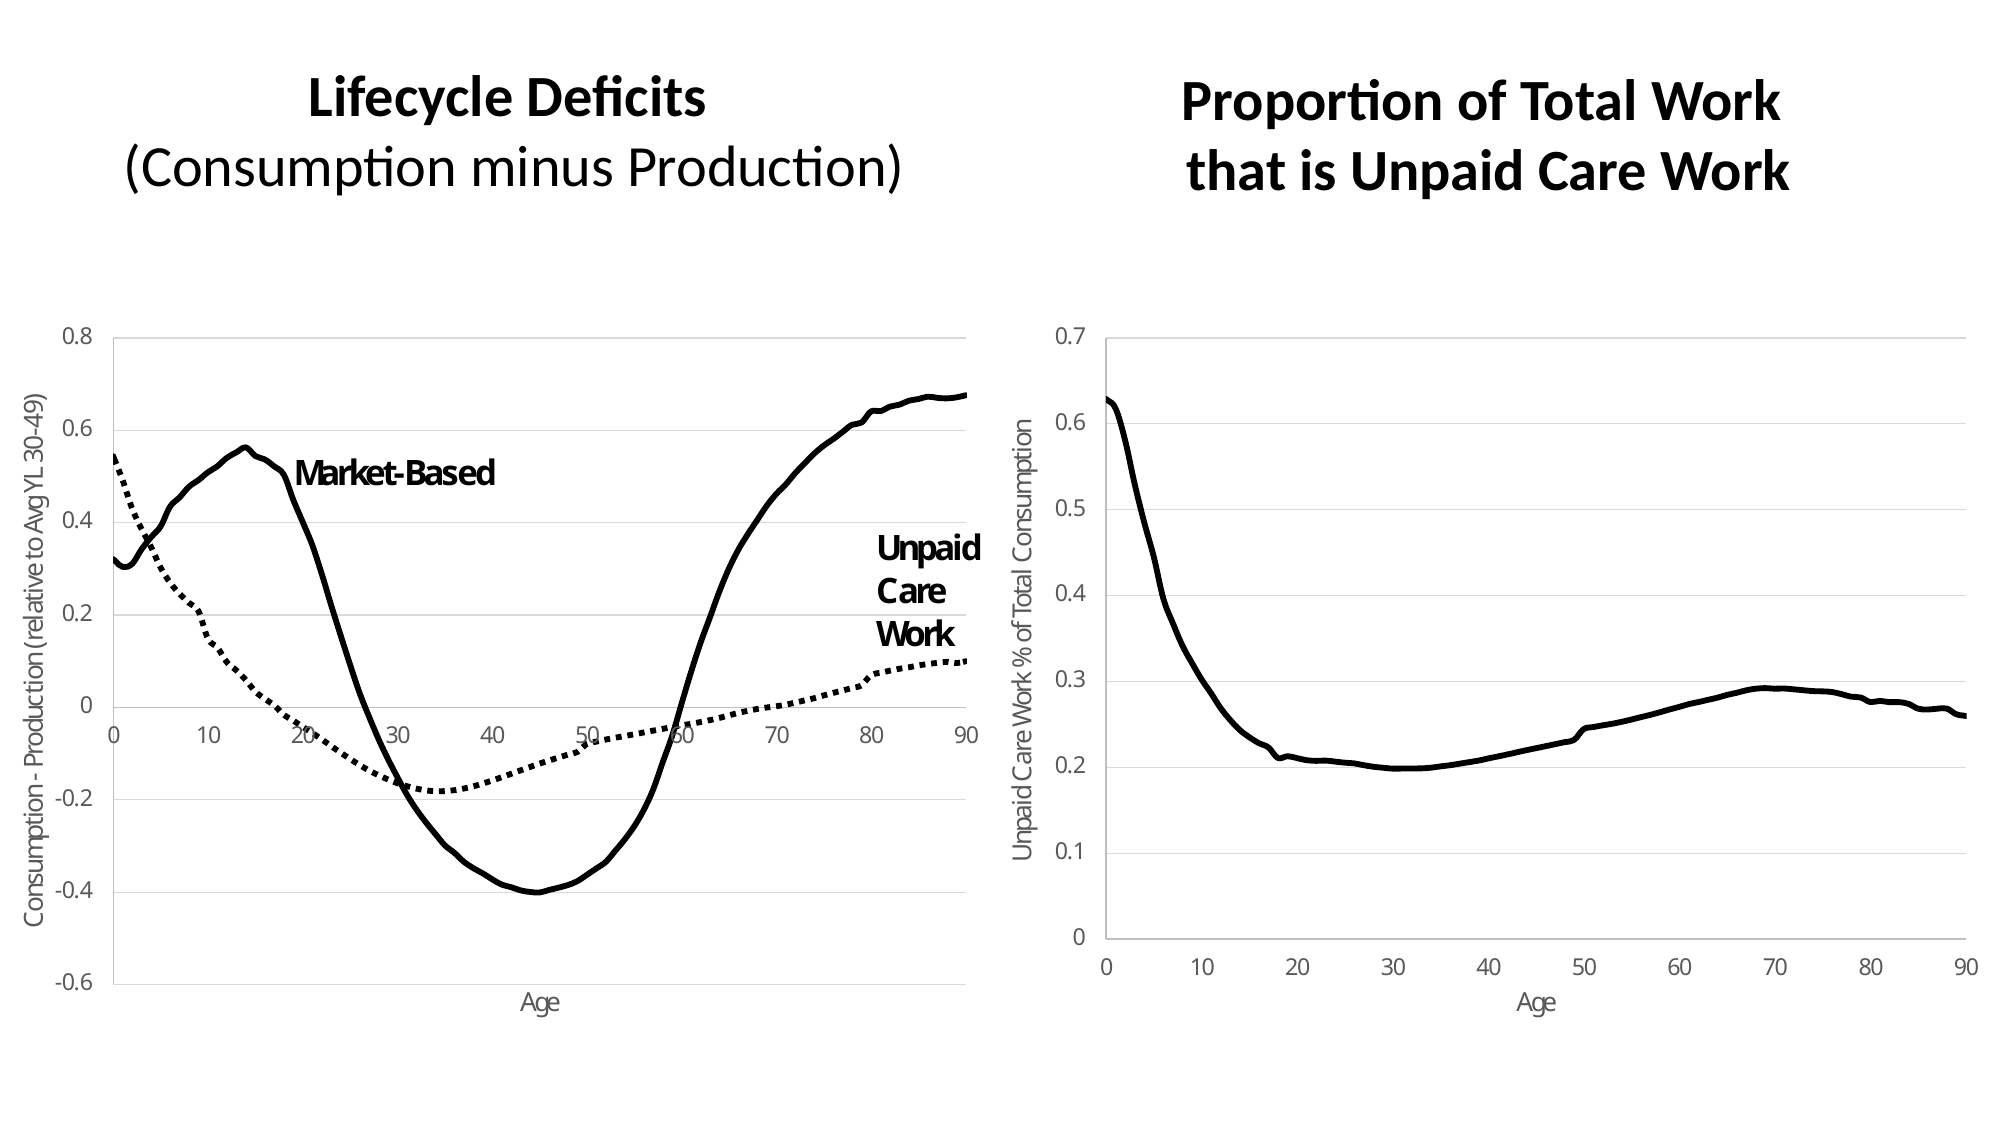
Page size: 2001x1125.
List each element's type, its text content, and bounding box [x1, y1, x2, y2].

text_box Lifecycle Deficits (Consumption minus Production) [10, 50, 1018, 206]
picture [0, 316, 994, 1037]
picture [999, 316, 1994, 1037]
text_box Proportion of Total Work that is Unpaid Care Work [988, 54, 1989, 210]
